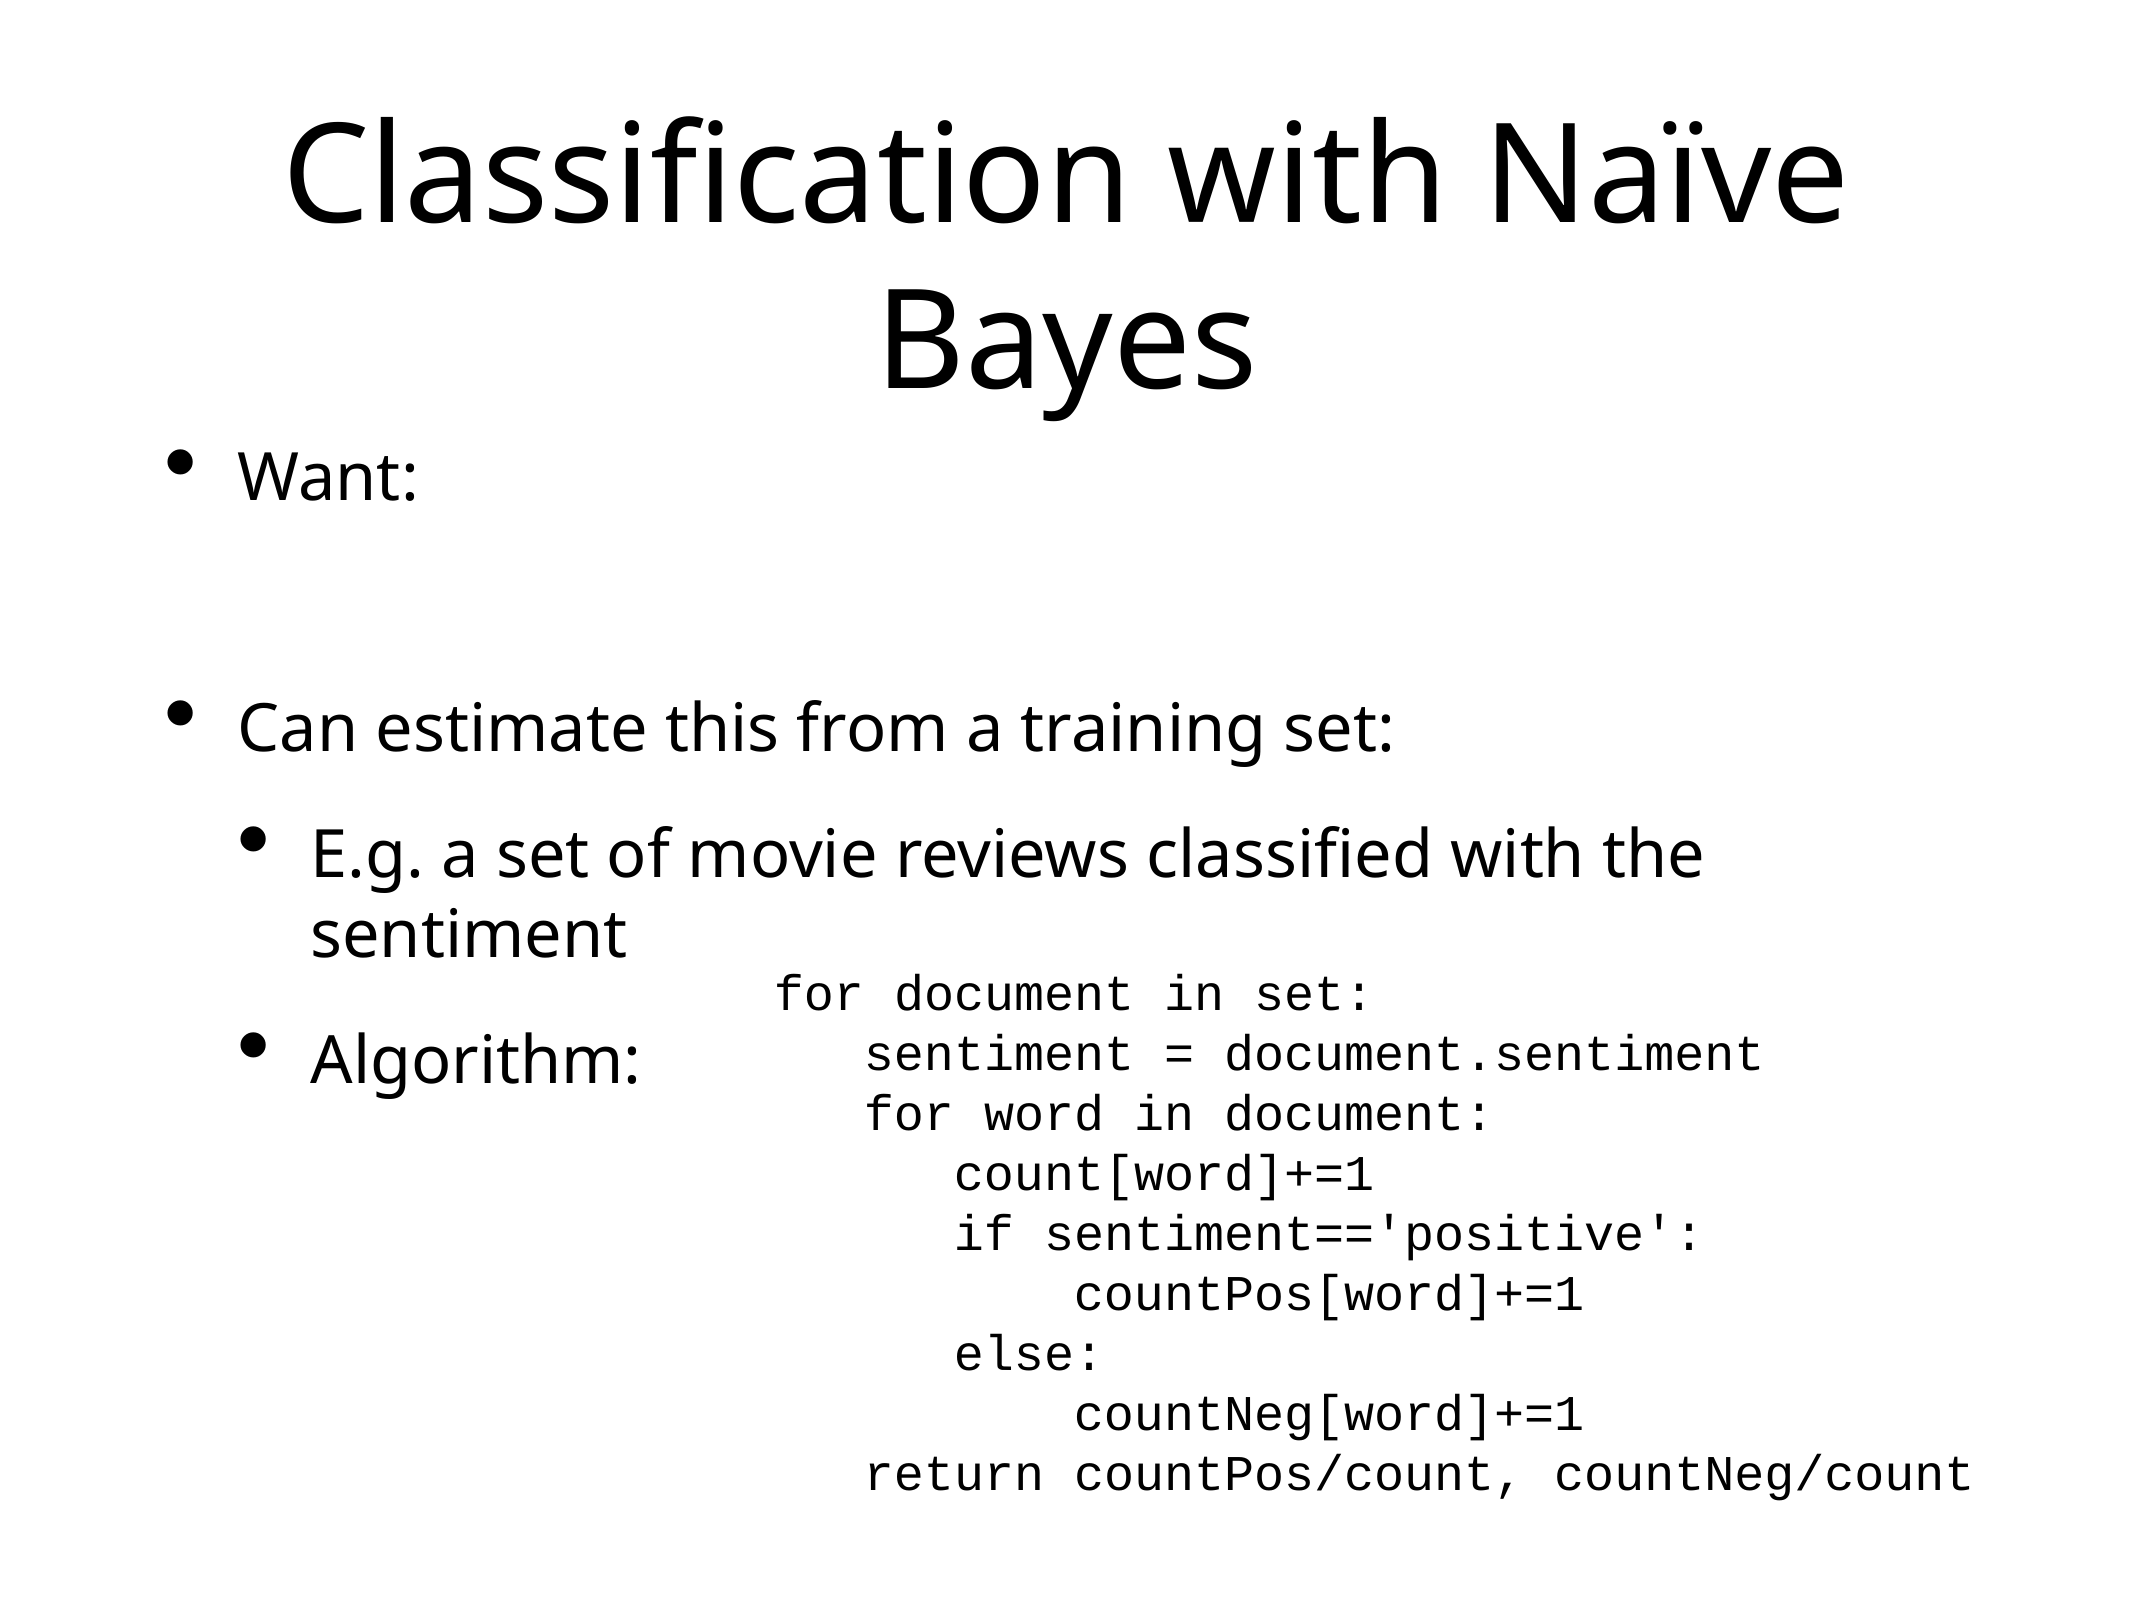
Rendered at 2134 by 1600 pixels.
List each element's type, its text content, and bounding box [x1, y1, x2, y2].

title Classification with Naïve Bayes [155, 72, 1978, 424]
list Want: Can estimate this from a training set: E.g. a set of movie reviews classified with the sentiment Algorithm: [155, 424, 1978, 1457]
text_box for document in set: sentiment = document.sentiment for word in document: count[word]+=1 if sentiment=='positive': countPos[word]+=1 else: countNeg[word]+=1 return countPos/count, countNeg/count [765, 951, 1983, 1509]
